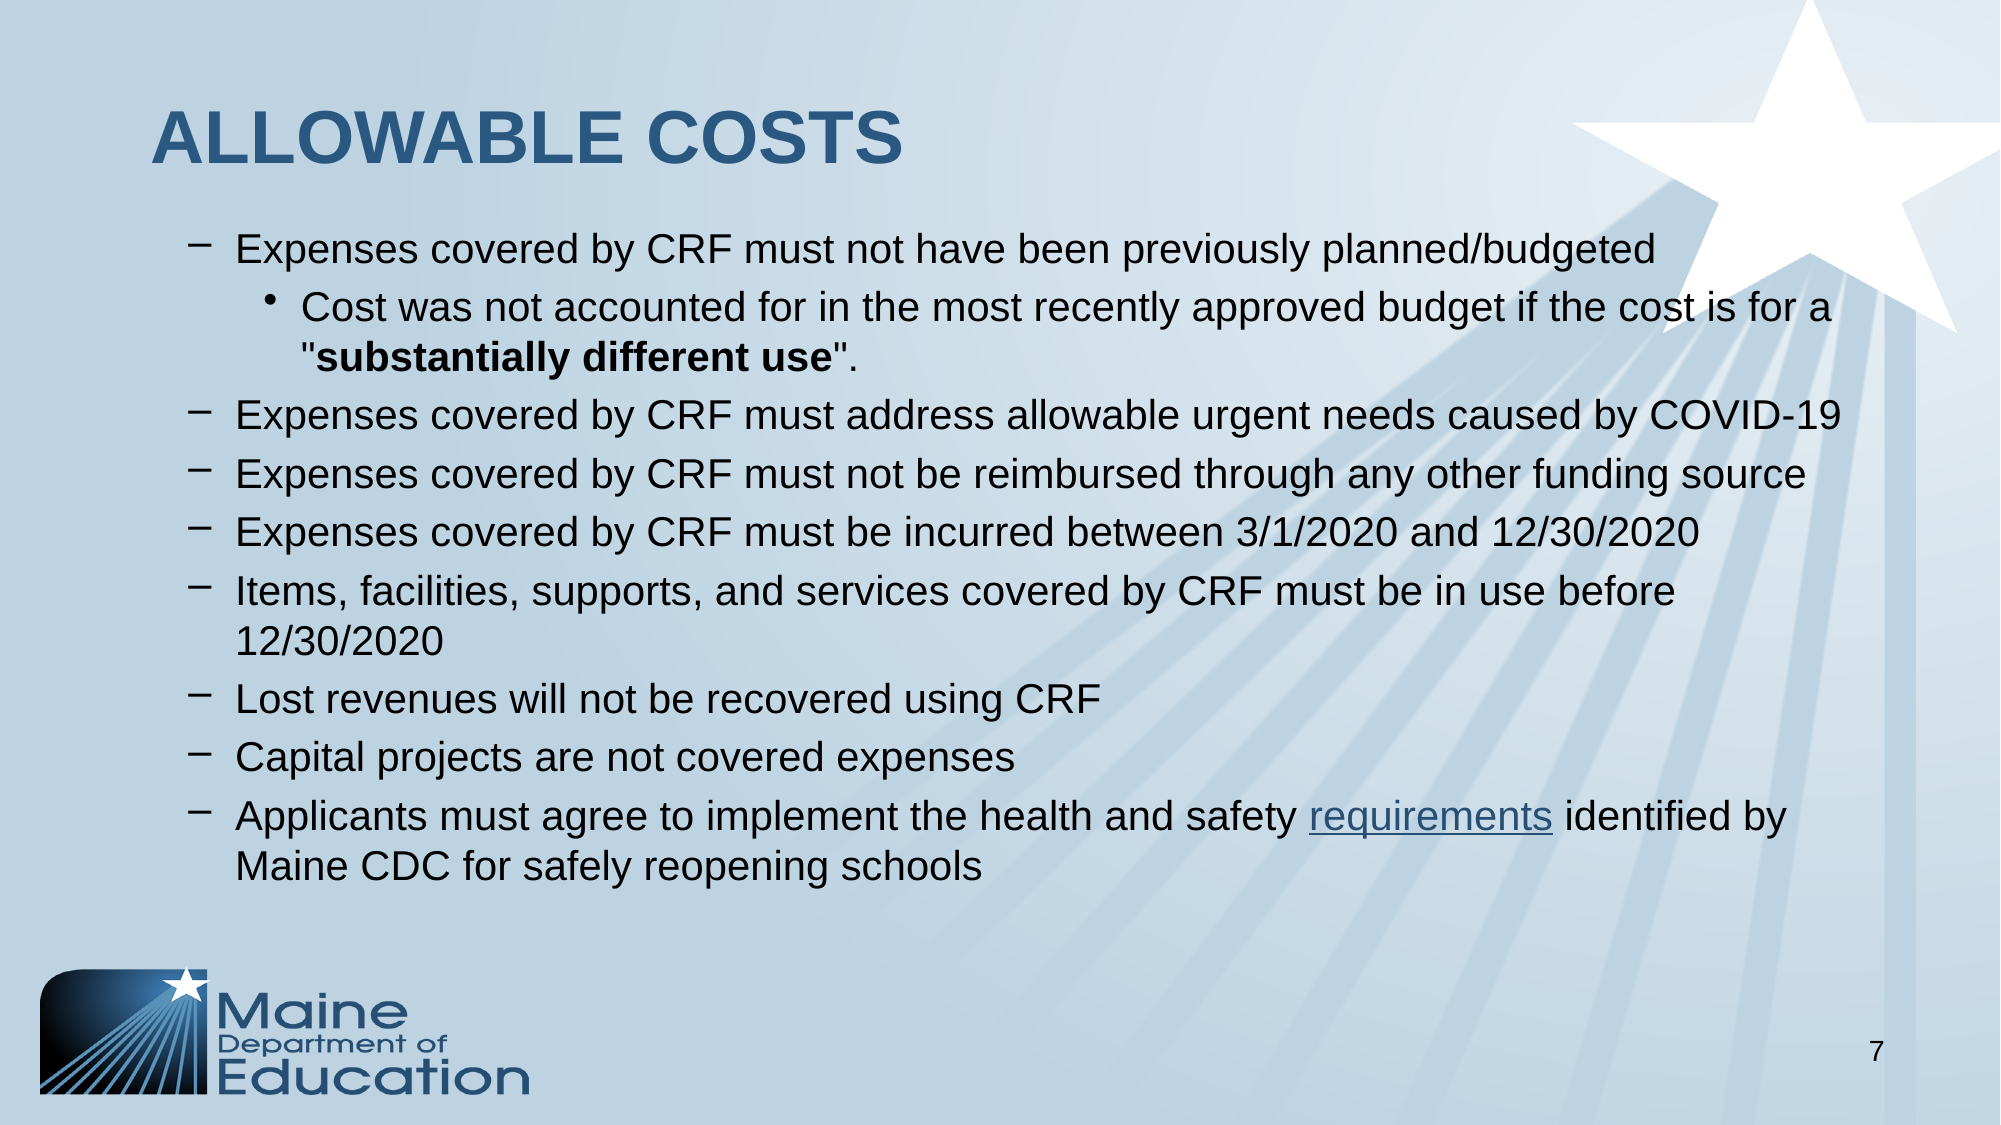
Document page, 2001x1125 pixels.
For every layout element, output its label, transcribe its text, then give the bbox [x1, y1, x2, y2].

picture [0, 0, 2001, 1125]
list Expenses covered by CRF must not have been previously planned/budgeted Cost was not accounted for in the most recently approved budget if the cost is for a "substantially different use". Expenses covered by CRF must address allowable urgent needs caused by COVID-19 Expenses covered by CRF must not be reimbursed through any other funding source Expenses covered by CRF must be incurred between 3/1/2020 and 12/30/2020 Items, facilities, supports, and services covered by CRF must be in use before 12/30/2020 Lost revenues will not be recovered using CRF Capital projects are not covered expenses Applicants must agree to implement the health and safety requirements identified by Maine CDC for safely reopening schools [98, 214, 1899, 890]
title ALLOWABLE COSTS [135, 24, 1861, 243]
slide_number 7 [1433, 1024, 1900, 1103]
